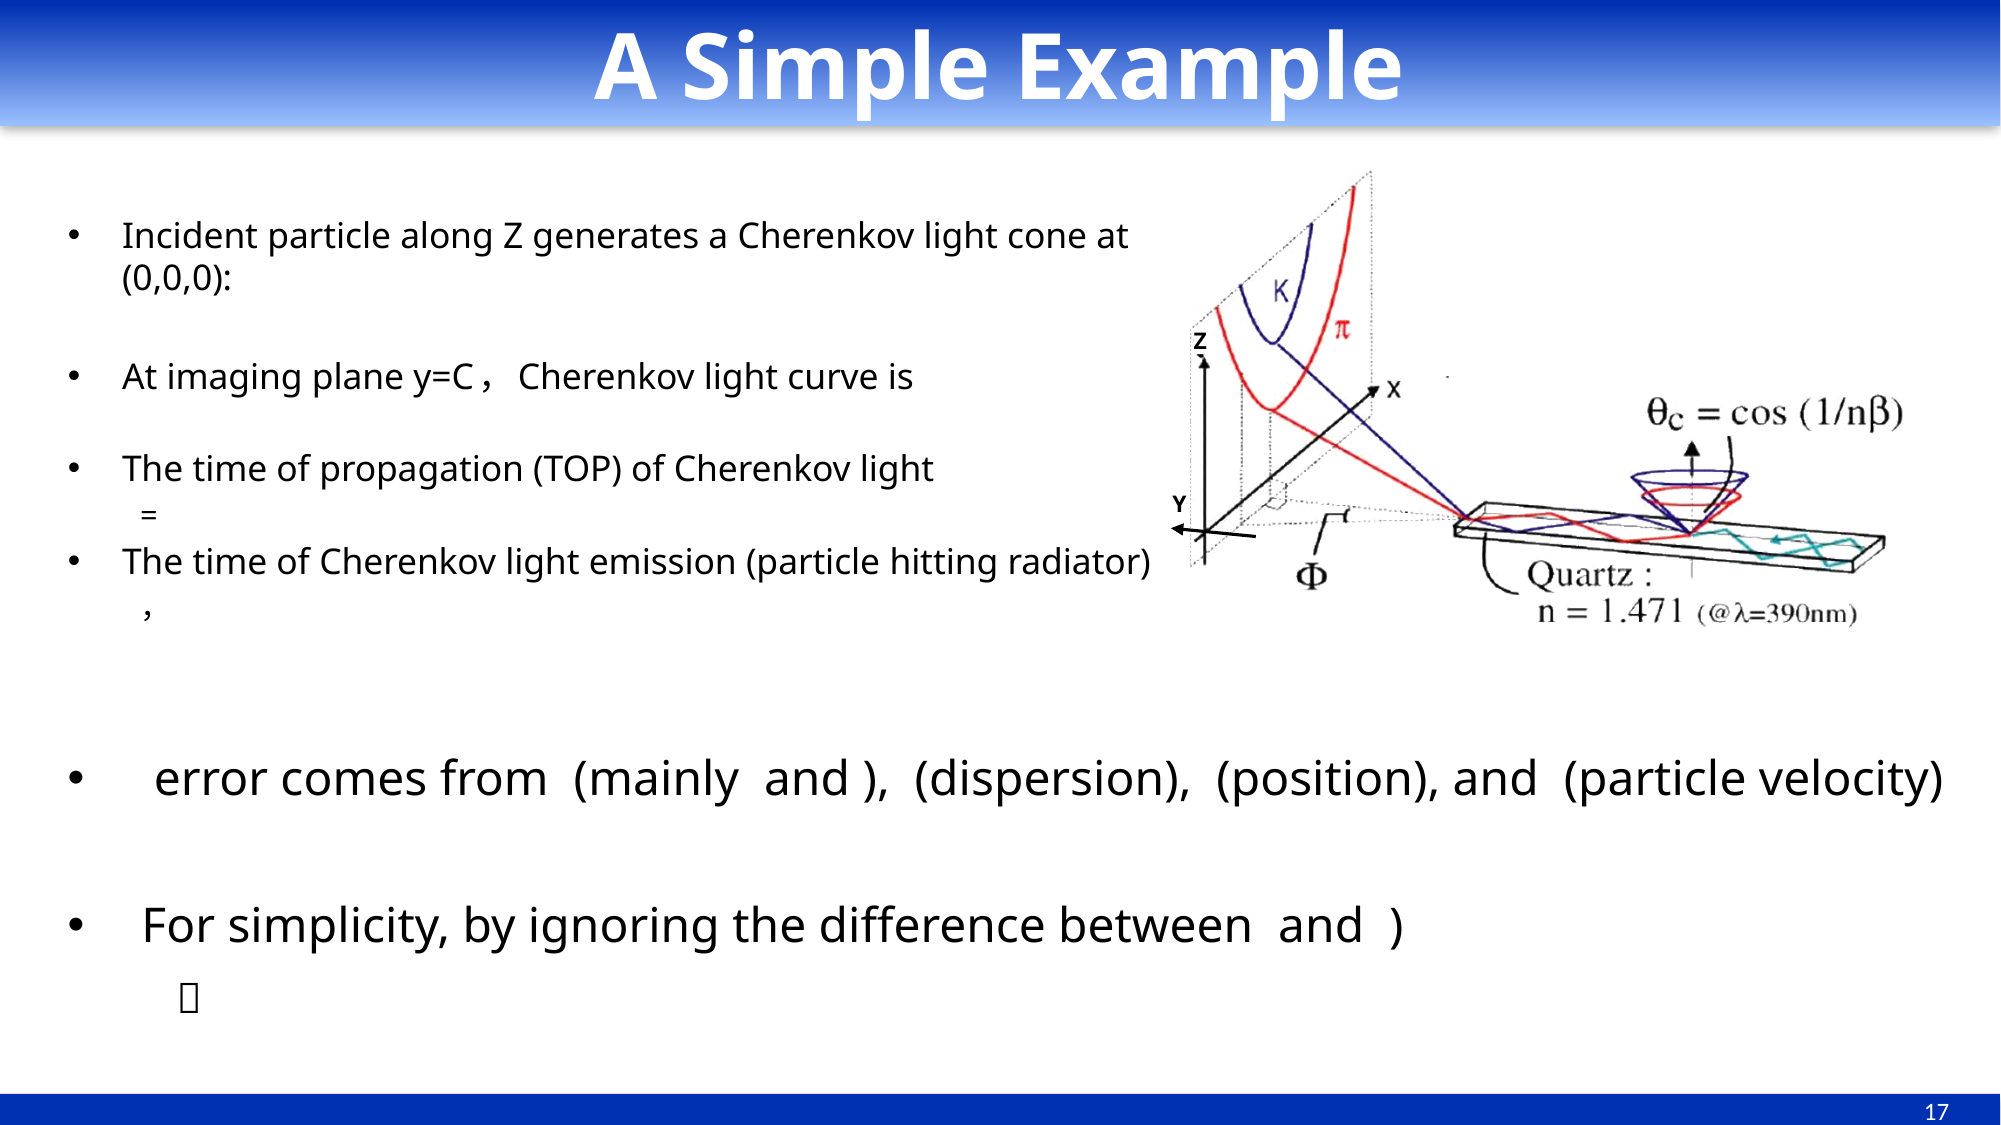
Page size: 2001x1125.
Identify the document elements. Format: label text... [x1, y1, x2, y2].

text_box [1170, 169, 1905, 629]
title A Simple Example [0, 0, 2000, 126]
